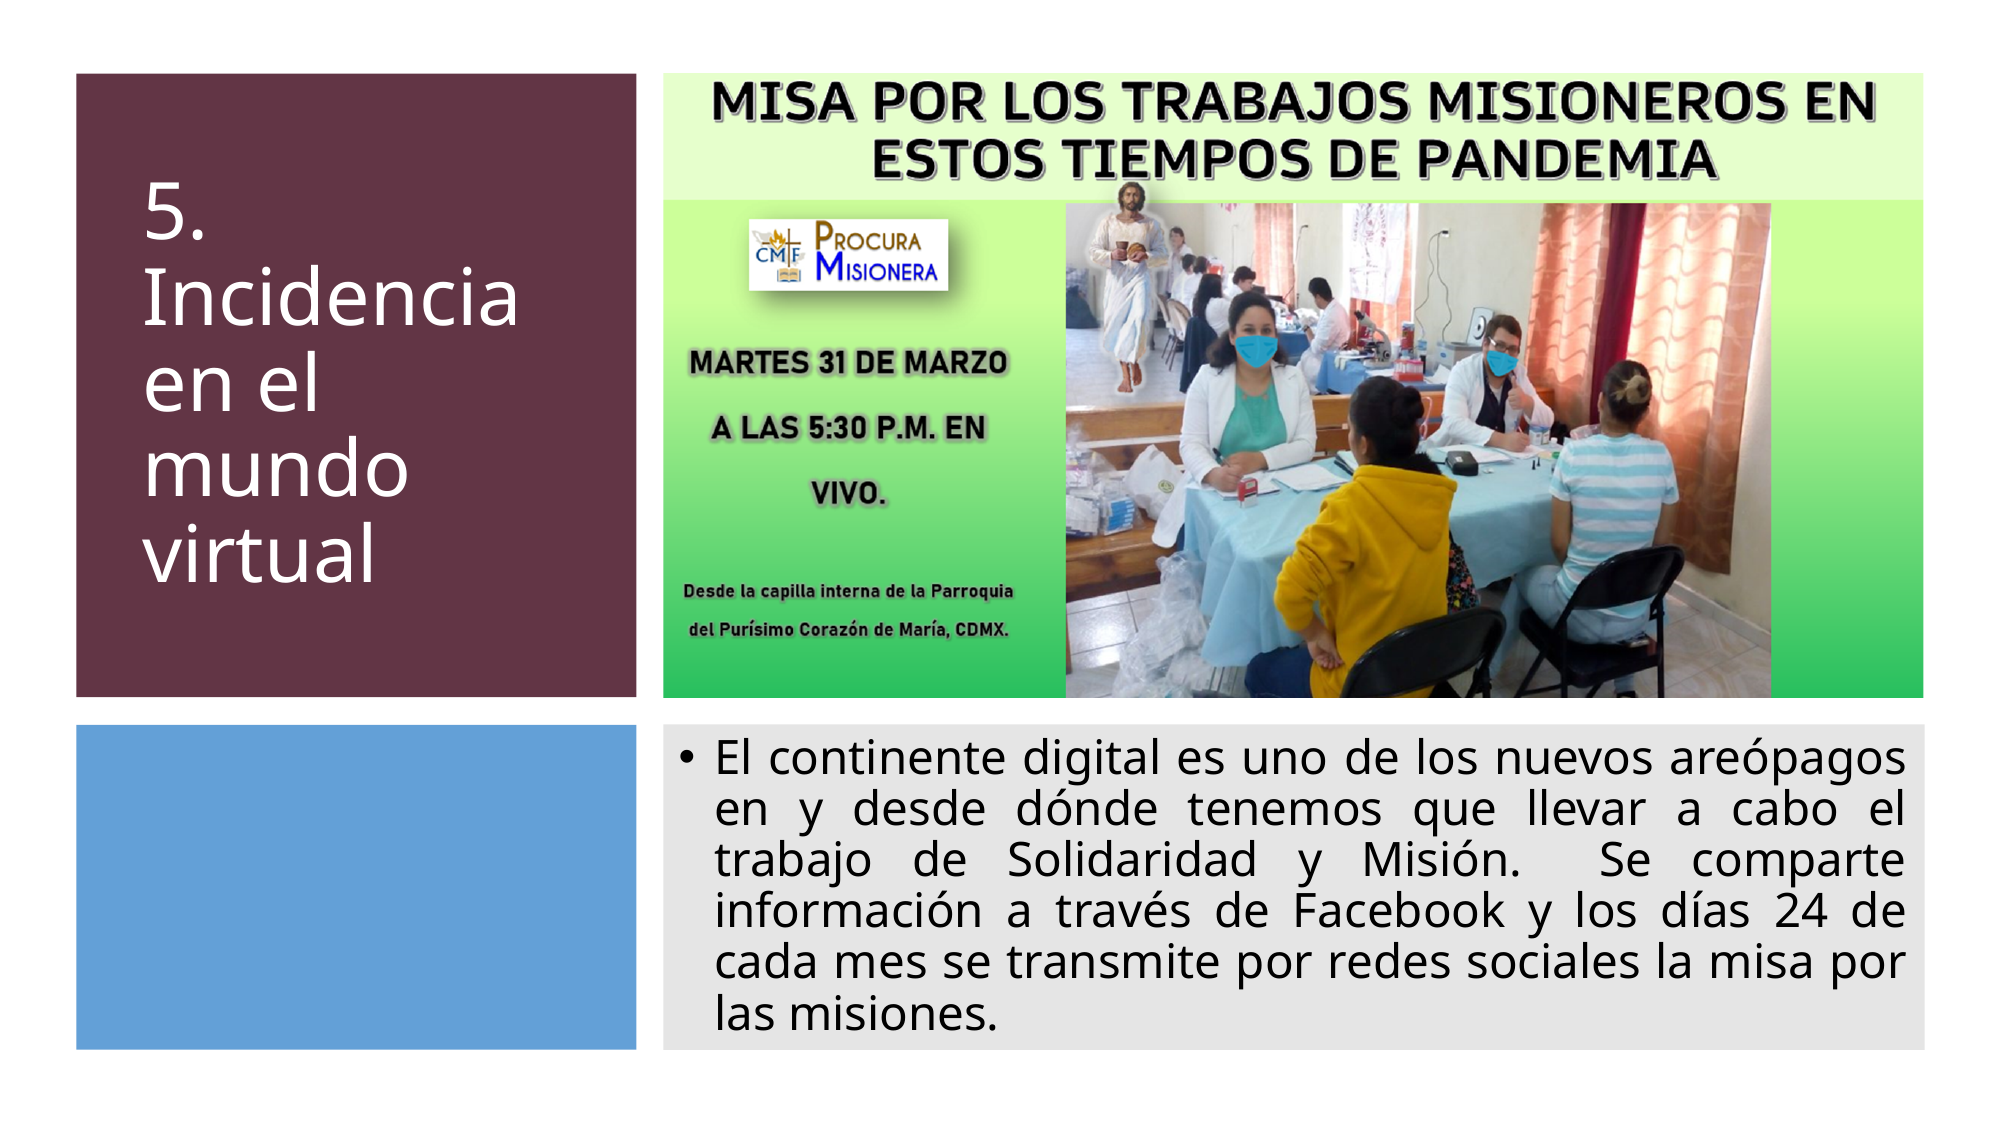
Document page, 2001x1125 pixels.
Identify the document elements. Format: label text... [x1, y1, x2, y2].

text_box [75, 724, 637, 1051]
title 5. Incidencia en el mundo virtual [127, 120, 595, 652]
text_box [75, 72, 637, 698]
list El continente digital es uno de los nuevos areópagos en y desde dónde tenemos que llevar a cabo el trabajo de Solidaridad y Misión. Se comparte información a través de Facebook y los días 24 de cada mes se transmite por redes sociales la misa por las misiones. [663, 724, 1924, 1050]
picture [663, 73, 1924, 698]
